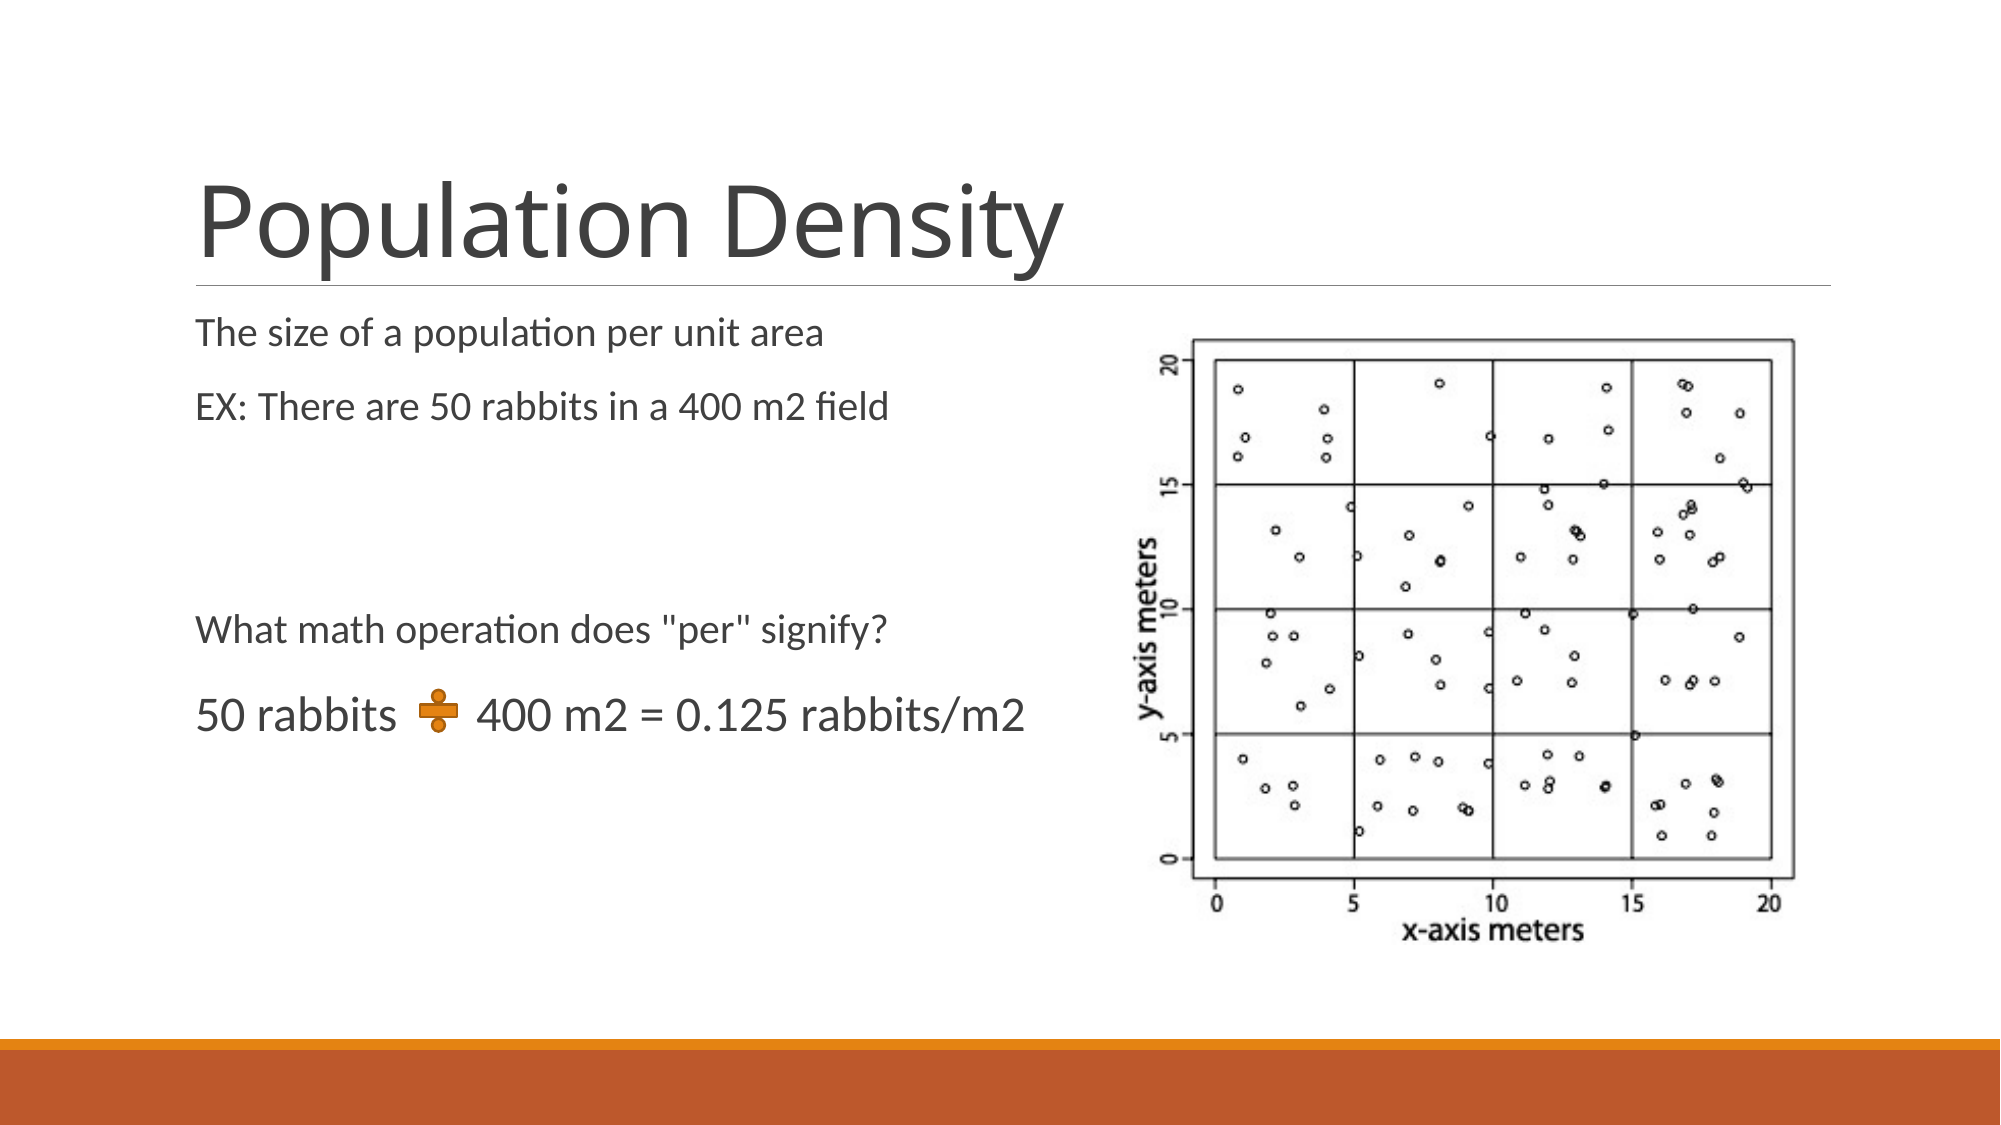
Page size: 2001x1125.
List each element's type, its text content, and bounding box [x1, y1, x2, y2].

title Population Density [180, 47, 1830, 285]
list The size of a population per unit area EX: There are 50 rabbits in a 400 m2 field What math operation does "per" signify? 50 rabbits 400 m2 = 0.125 rabbits/m2 [180, 302, 1830, 963]
text_box [419, 688, 458, 733]
picture [1132, 333, 1815, 946]
